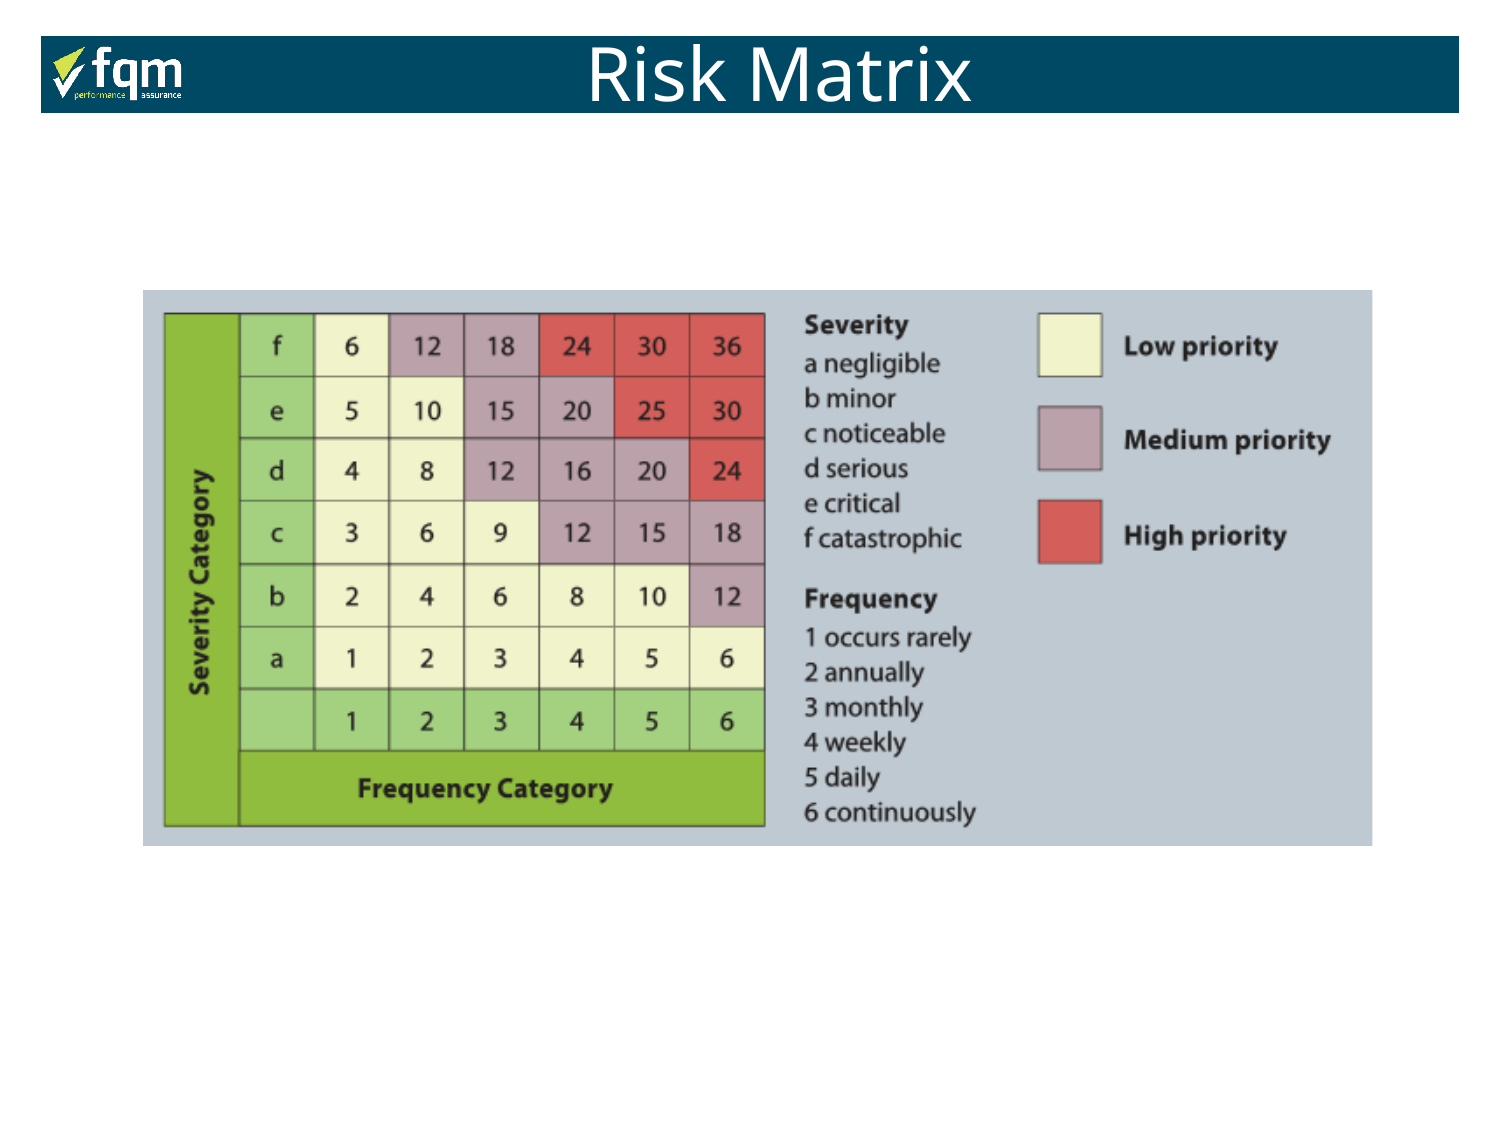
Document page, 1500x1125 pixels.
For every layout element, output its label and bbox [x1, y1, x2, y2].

picture [55, 49, 82, 79]
picture [114, 60, 136, 100]
picture [921, 46, 927, 53]
picture [93, 47, 111, 86]
picture [890, 61, 912, 100]
picture [921, 61, 926, 100]
picture [638, 61, 643, 100]
picture [593, 48, 629, 100]
picture [694, 45, 724, 100]
picture [936, 61, 969, 100]
picture [142, 290, 1373, 847]
picture [55, 67, 81, 96]
picture [818, 61, 849, 101]
picture [142, 60, 181, 86]
picture [638, 46, 644, 53]
picture [754, 48, 806, 100]
picture [858, 52, 881, 101]
picture [655, 61, 683, 101]
